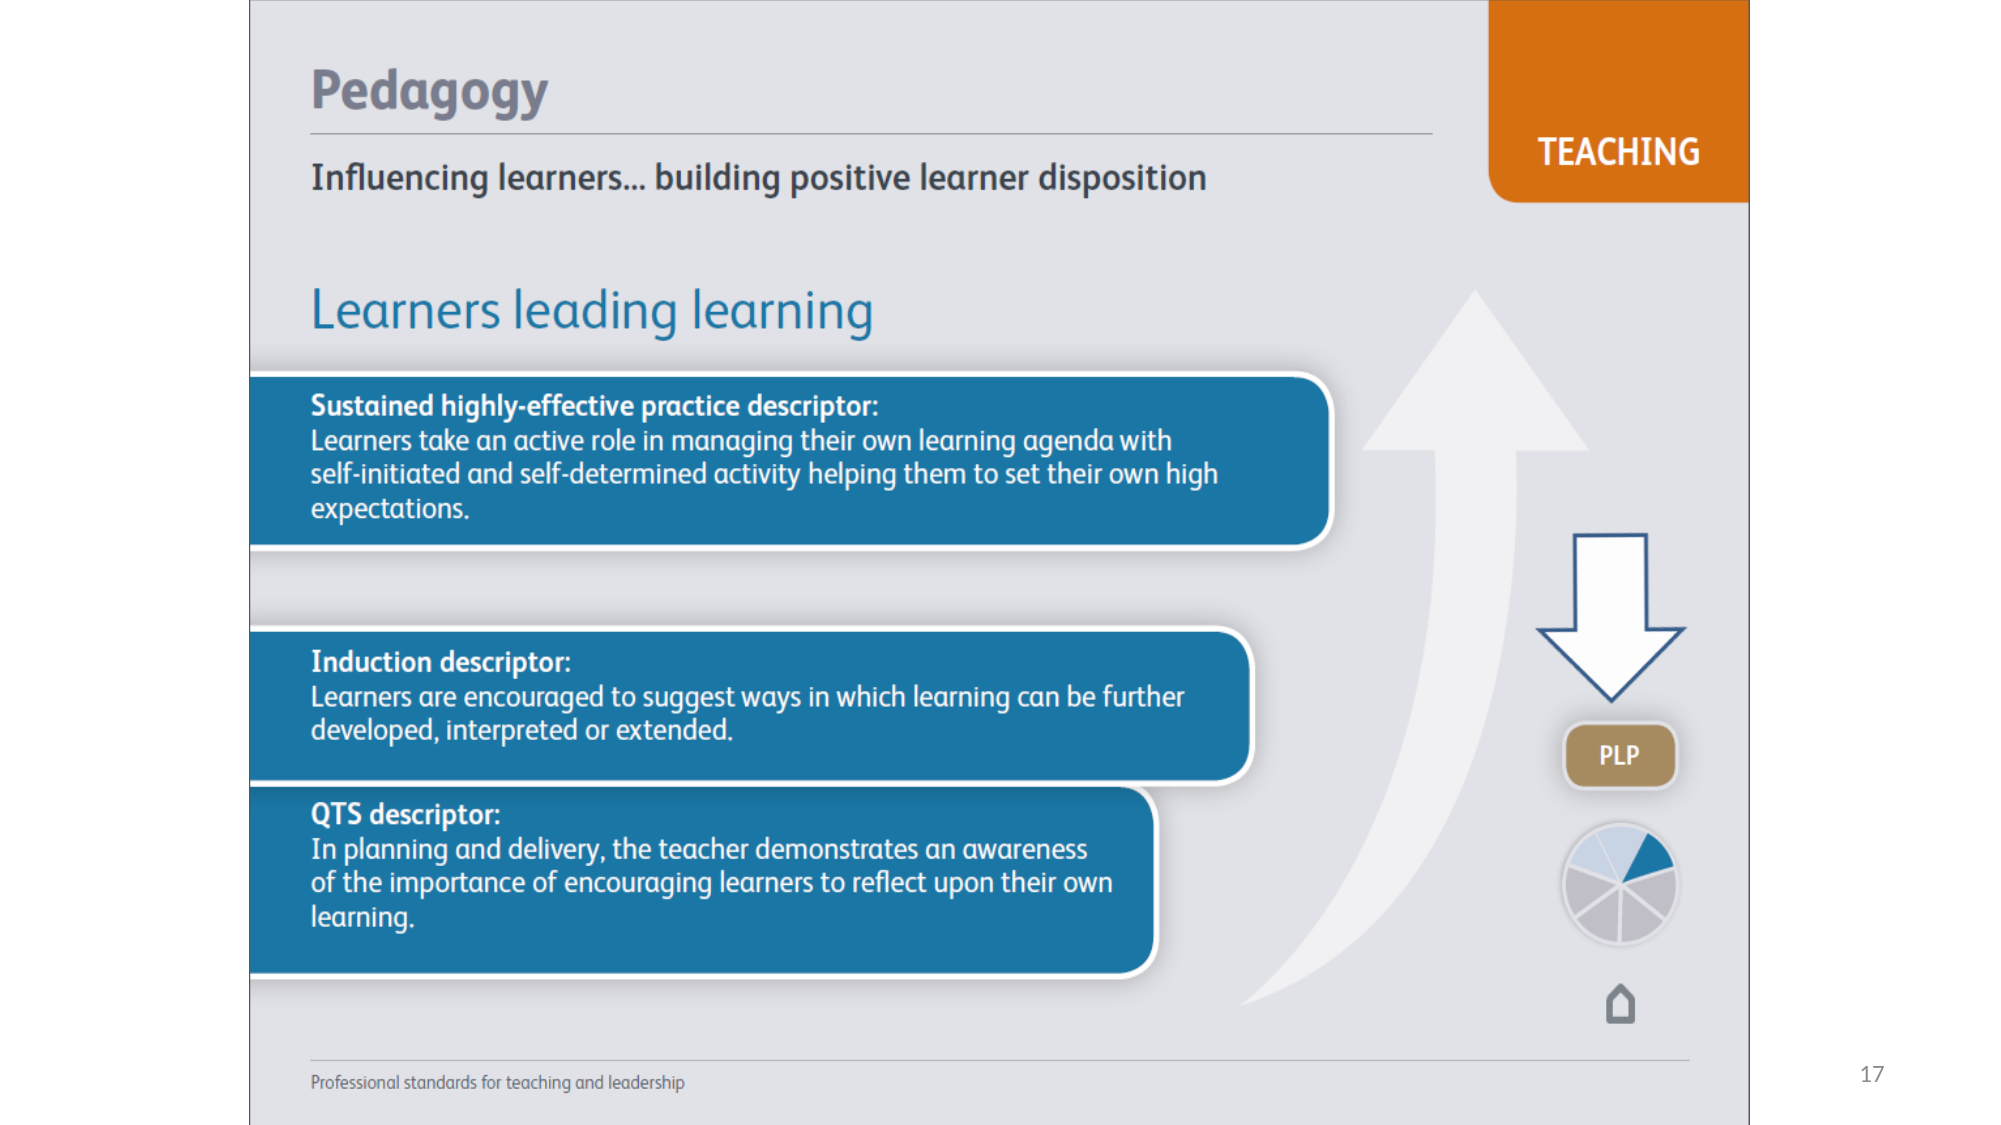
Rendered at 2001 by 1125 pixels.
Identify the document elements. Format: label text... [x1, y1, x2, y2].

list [249, 0, 1751, 1125]
picture [1448, 455, 1785, 793]
slide_number 17 [1753, 1042, 1900, 1103]
